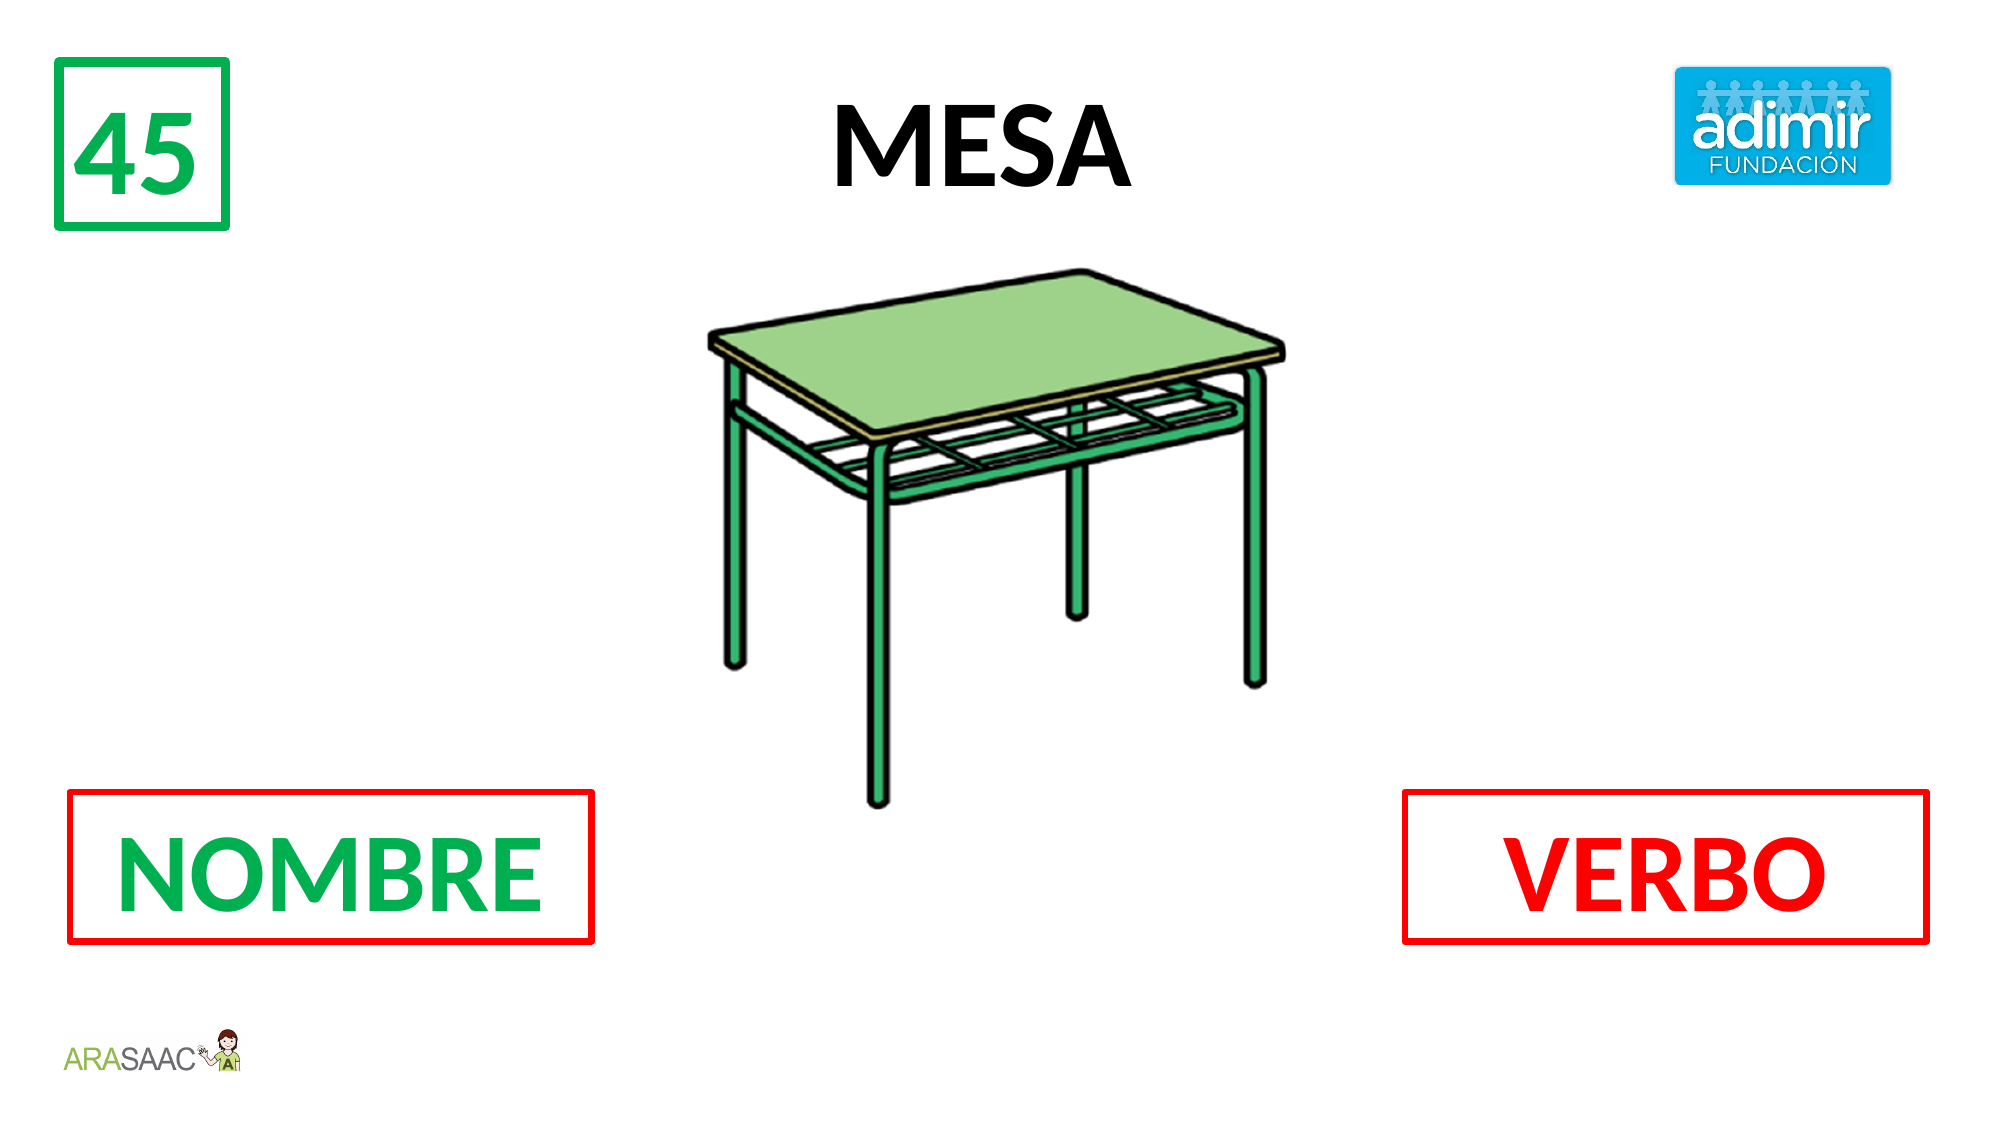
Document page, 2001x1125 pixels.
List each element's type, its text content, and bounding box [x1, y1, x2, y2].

text_box 45 [59, 62, 226, 227]
picture [58, 1028, 246, 1072]
picture [1671, 61, 1894, 191]
text_box NOMBRE [69, 791, 592, 942]
text_box VERBO [1404, 791, 1927, 942]
text_box MESA [735, 54, 1226, 219]
picture [684, 226, 1309, 851]
